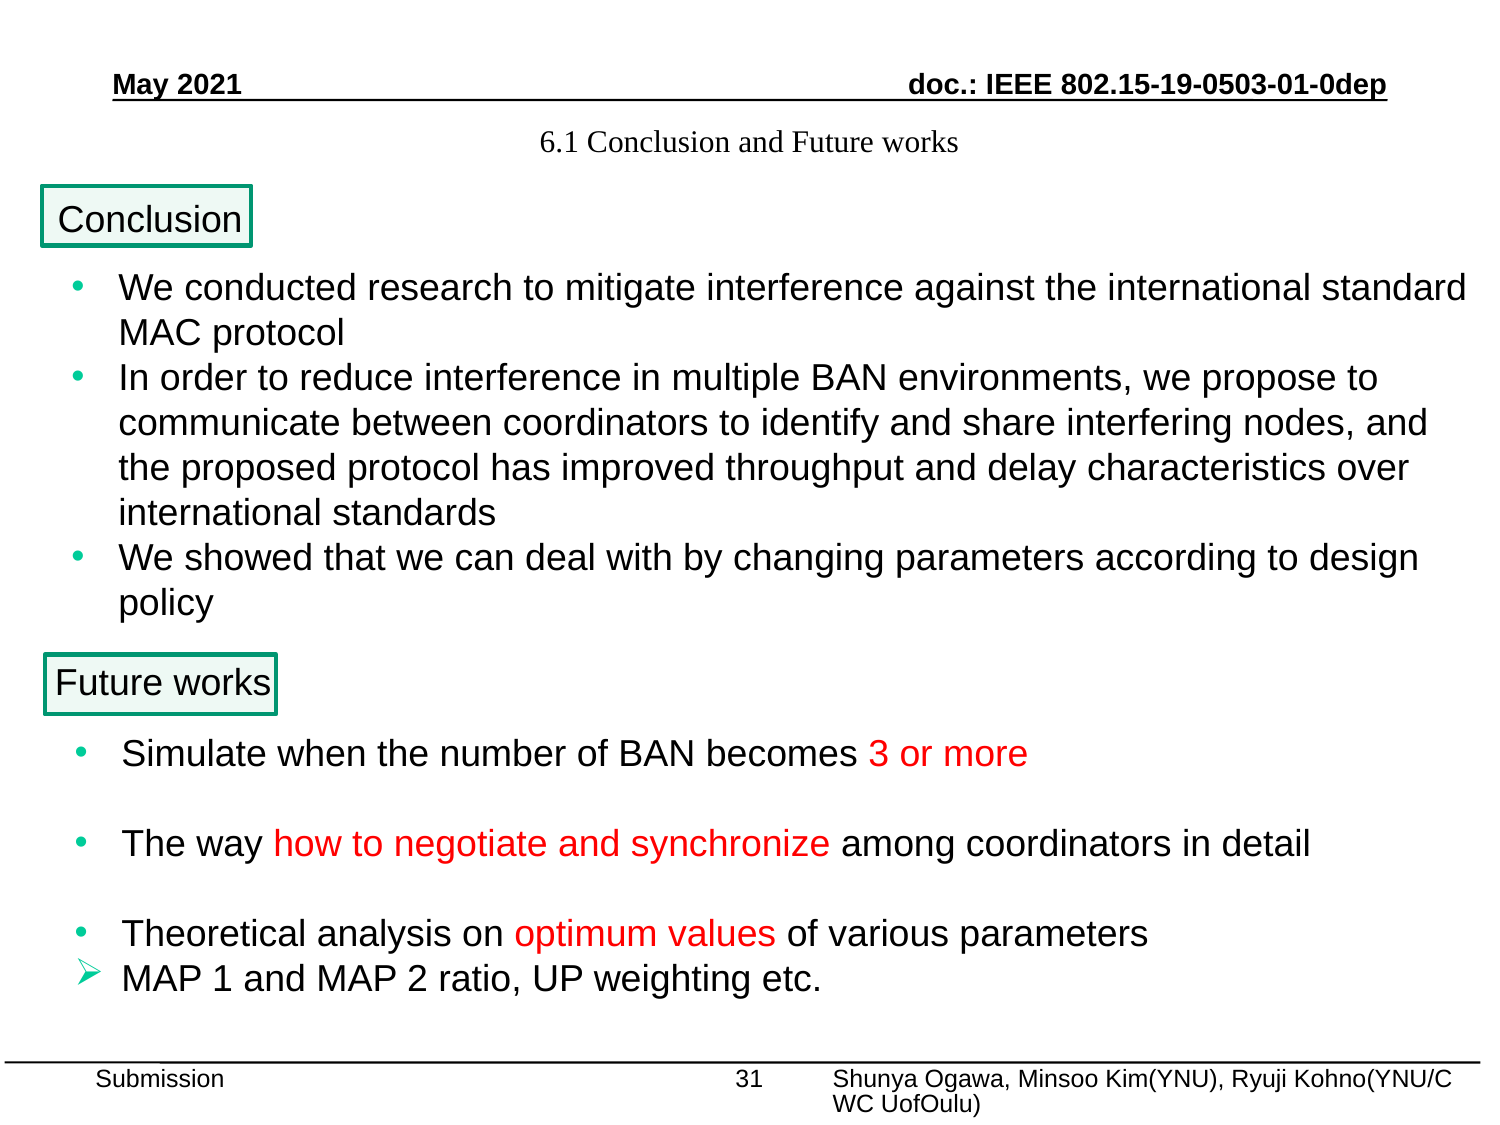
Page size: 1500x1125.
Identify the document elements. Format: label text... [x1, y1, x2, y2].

footer Shunya Ogawa, Minsoo Kim(YNU), Ryuji Kohno(YNU/CWC UofOulu) [832, 1062, 1459, 1093]
text_box We conducted research to mitigate interference against the international standard MAC protocol In order to reduce interference in multiple BAN environments, we propose to communicate between coordinators to identify and share interfering nodes, and the proposed protocol has improved throughput and delay characteristics over international standards We showed that we can deal with by changing parameters according to design policy [56, 256, 1500, 631]
text_box Future works [40, 650, 333, 710]
text_box [43, 710, 278, 716]
text_box [40, 184, 253, 248]
title 6.1 Conclusion and Future works [102, 112, 1397, 166]
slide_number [112, 64, 375, 100]
slide_number 31 [695, 1062, 804, 1094]
text_box Conclusion [42, 187, 276, 248]
text_box Simulate when the number of BAN becomes 3 or more The way how to negotiate and synchronize among coordinators in detail Theoretical analysis on optimum values of various parameters MAP 1 and MAP 2 ratio, UP weighting etc. [59, 721, 1376, 1007]
